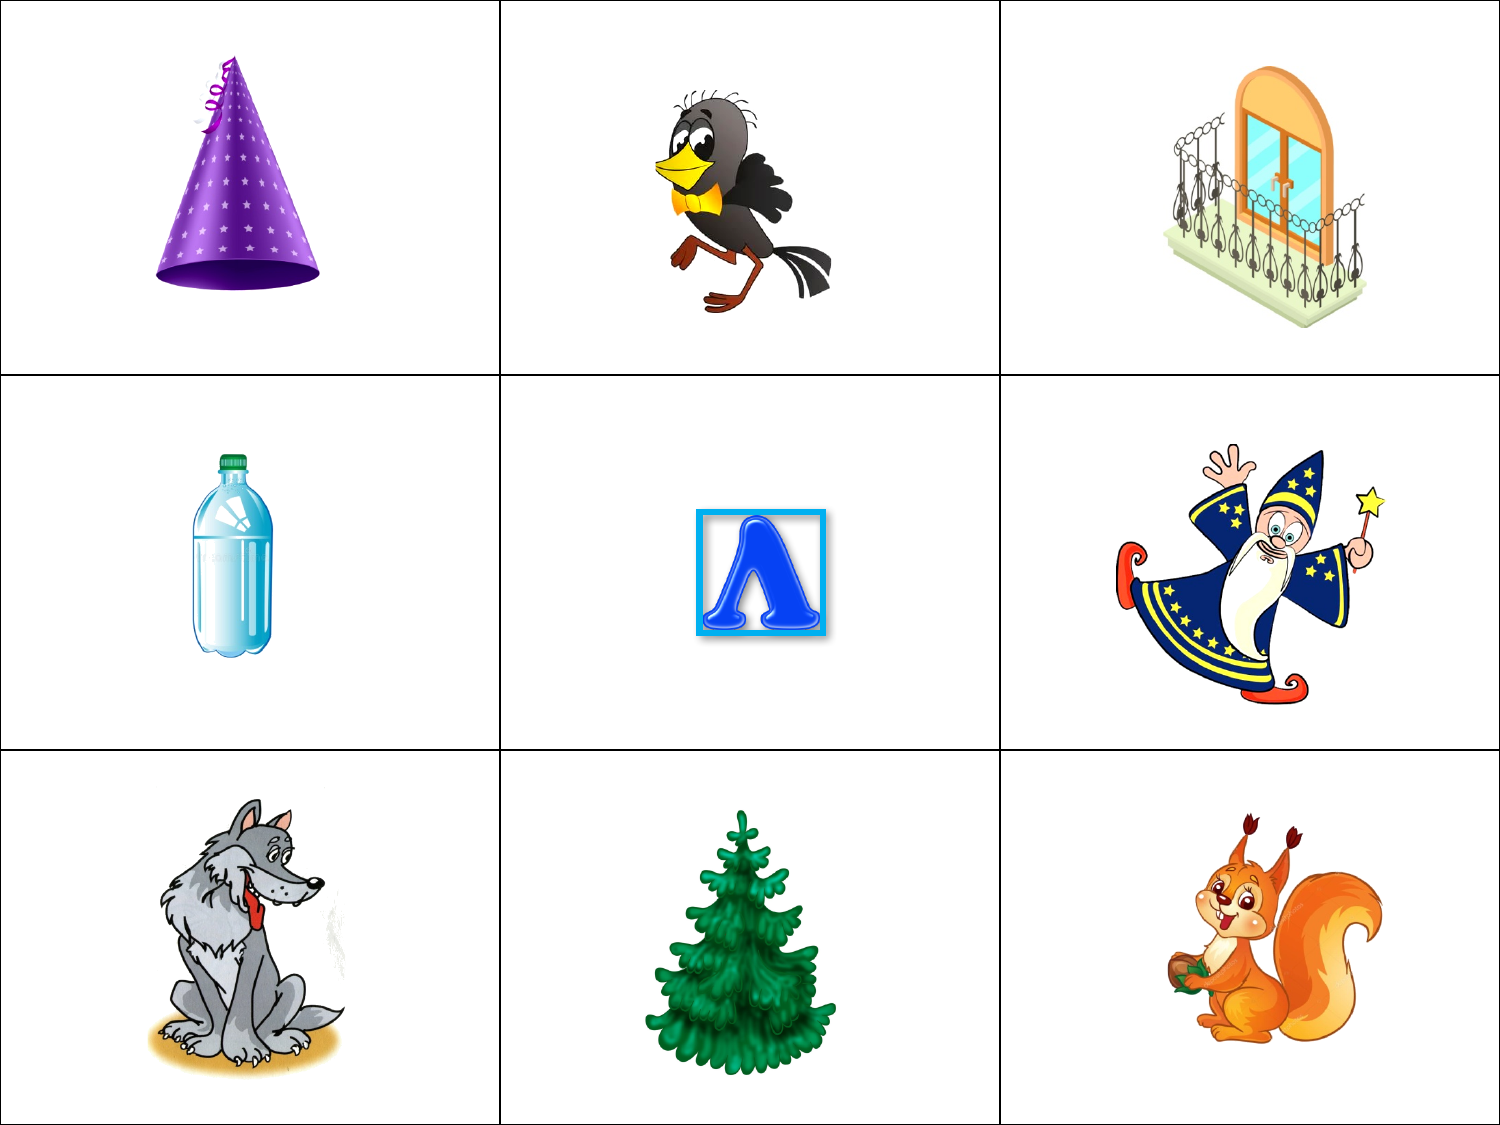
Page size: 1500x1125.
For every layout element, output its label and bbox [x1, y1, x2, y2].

table_header [1, 1, 499, 374]
picture [655, 89, 832, 314]
picture [1139, 798, 1406, 1064]
table_cell [1, 376, 499, 749]
picture [123, 54, 352, 293]
picture [1115, 444, 1387, 715]
table_cell [1001, 751, 1499, 1124]
table_cell [1001, 376, 1499, 749]
picture [643, 798, 838, 1090]
picture [159, 444, 306, 664]
picture [147, 786, 346, 1080]
table_header [1001, 1, 1499, 374]
table_cell [1, 751, 499, 1124]
table_cell [501, 376, 999, 749]
table_header [501, 1, 999, 374]
picture [1163, 66, 1367, 328]
picture [704, 516, 819, 629]
table_cell [501, 751, 999, 1124]
